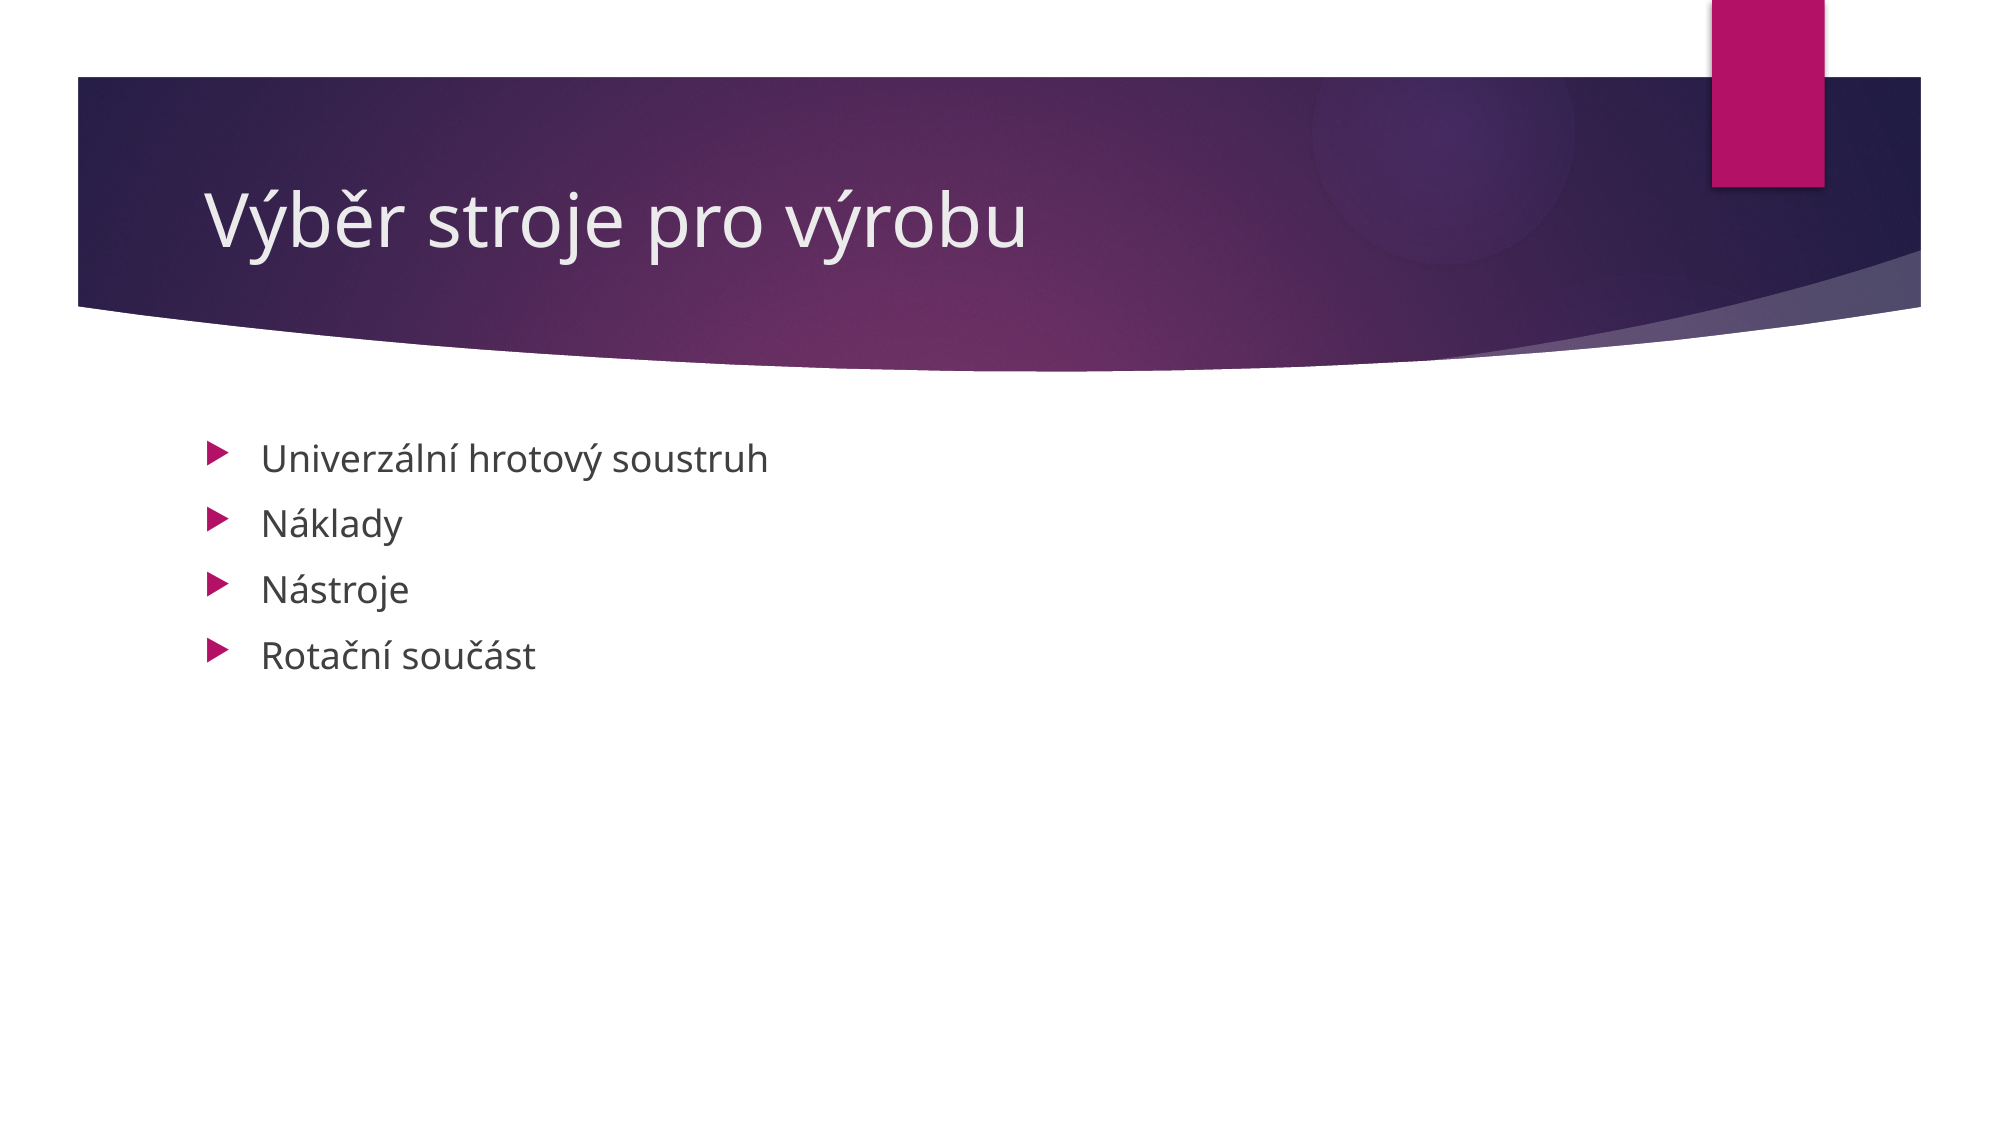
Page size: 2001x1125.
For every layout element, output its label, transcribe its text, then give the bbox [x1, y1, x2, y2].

title Výběr stroje pro výrobu [189, 159, 1627, 276]
list Univerzální hrotový soustruh Náklady Nástroje Rotační součást [189, 427, 1638, 988]
